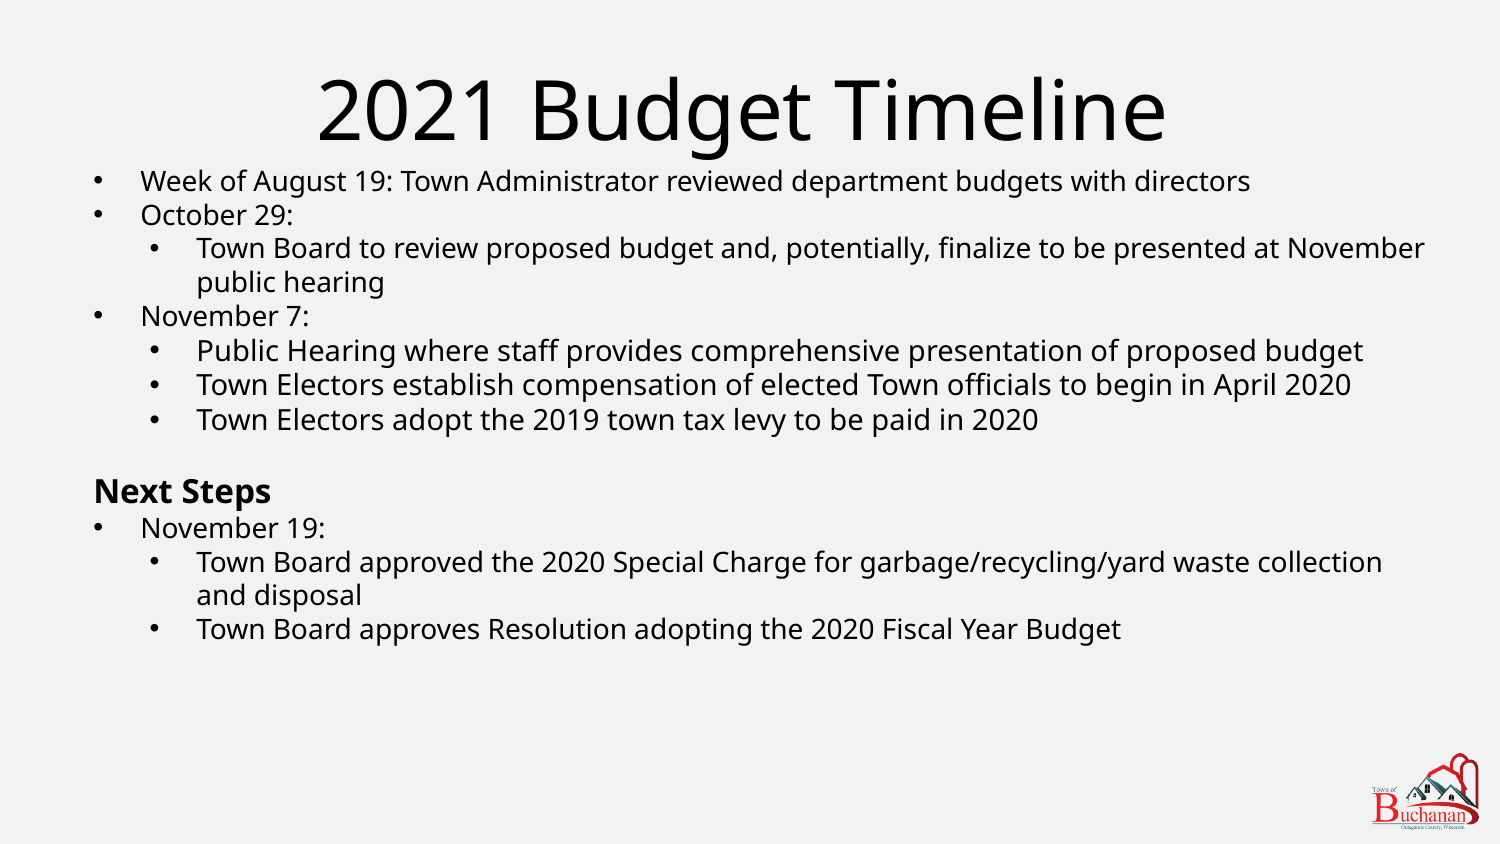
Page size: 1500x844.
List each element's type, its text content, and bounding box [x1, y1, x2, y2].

text_box Week of August 19: Town Administrator reviewed department budgets with directors October 29: Town Board to review proposed budget and, potentially, finalize to be presented at November public hearing November 7: Public Hearing where staff provides comprehensive presentation of proposed budget Town Electors establish compensation of elected Town officials to begin in April 2020 Town Electors adopt the 2019 town tax levy to be paid in 2020 Next Steps November 19: Town Board approved the 2020 Special Charge for garbage/recycling/yard waste collection and disposal Town Board approves Resolution adopting the 2020 Fiscal Year Budget [78, 155, 1452, 720]
list 2021 Budget Timeline [0, 61, 1500, 156]
picture [1372, 753, 1479, 831]
